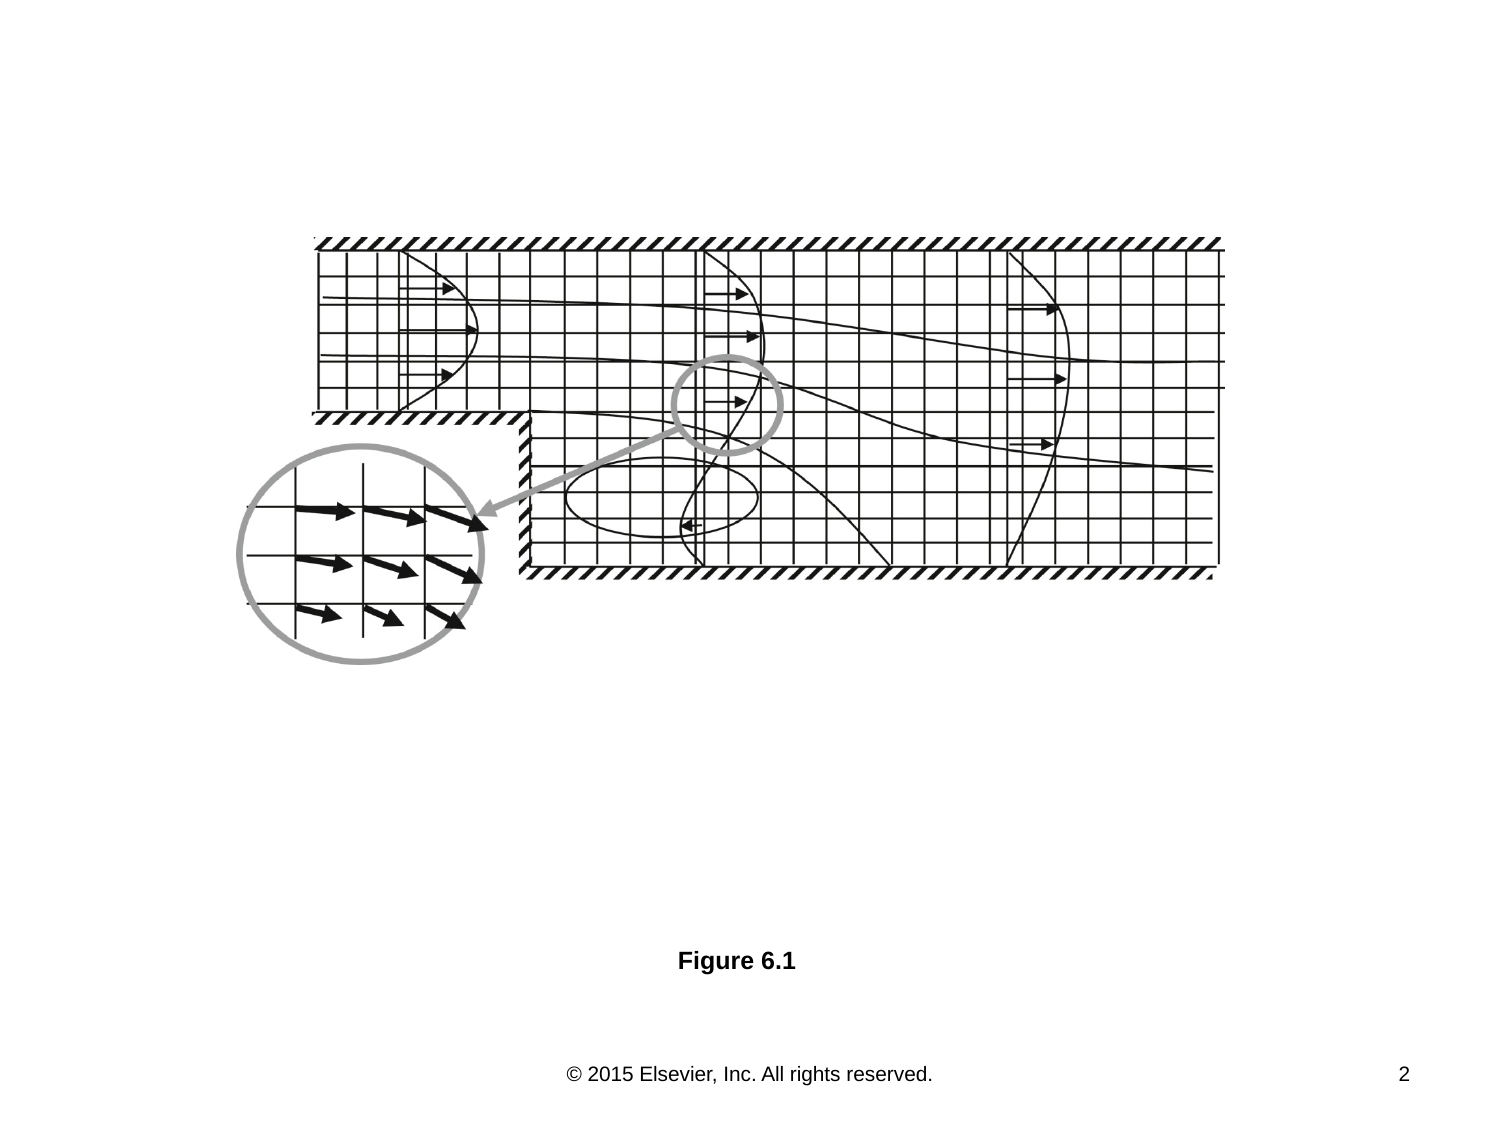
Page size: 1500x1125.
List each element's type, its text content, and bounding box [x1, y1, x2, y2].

text_box Figure 6.1 [663, 937, 819, 983]
slide_number 2 [1074, 1042, 1425, 1103]
footer © 2015 Elsevier, Inc. All rights reserved. [512, 1042, 988, 1103]
picture [236, 237, 1225, 665]
